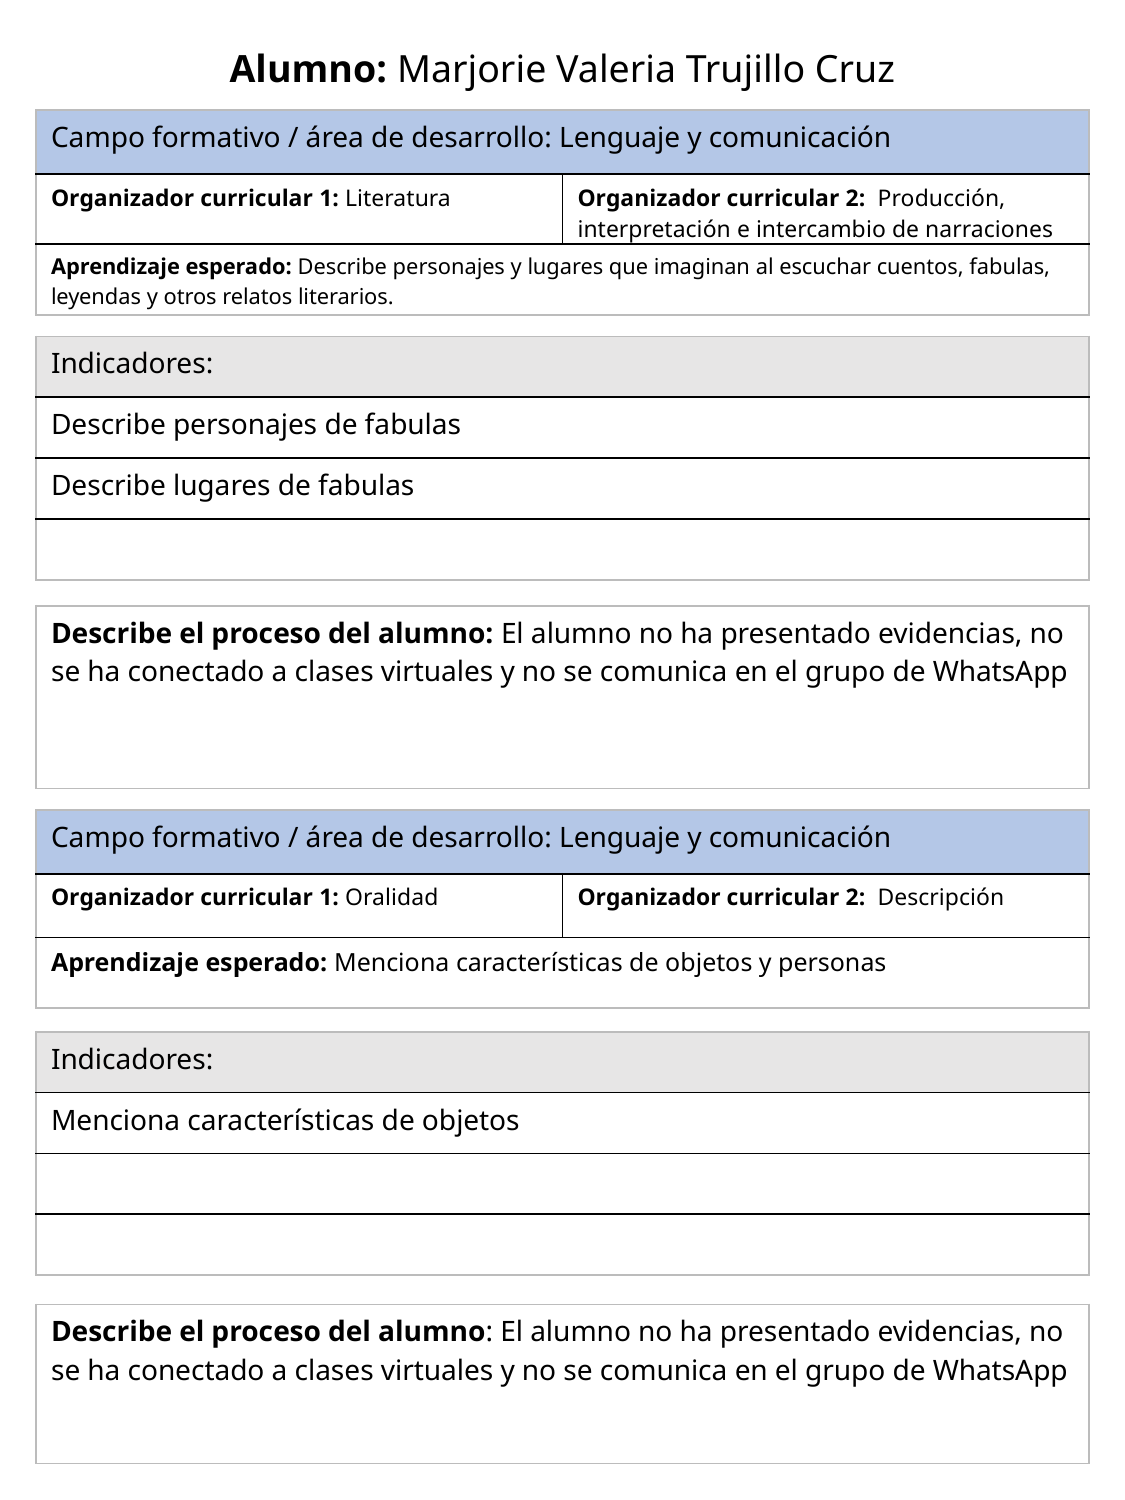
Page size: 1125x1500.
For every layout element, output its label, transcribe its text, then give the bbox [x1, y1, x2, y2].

table_header Describe el proceso del alumno: El alumno no ha presentado evidencias, no se ha conectado a clases virtuales y no se comunica en el grupo de WhatsApp [37, 607, 1088, 788]
table_header Indicadores: [37, 337, 1088, 396]
table_header Describe el proceso del alumno: El alumno no ha presentado evidencias, no se ha conectado a clases virtuales y no se comunica en el grupo de WhatsApp [37, 1305, 1088, 1463]
table_cell [37, 1215, 1088, 1274]
table_header Indicadores: [37, 1033, 1088, 1092]
table_cell Aprendizaje esperado: Menciona características de objetos y personas [37, 938, 1088, 1007]
table_cell Organizador curricular 2: Producción, interpretación e intercambio de narraciones [563, 175, 1088, 243]
table_cell Organizador curricular 1: Literatura [37, 175, 562, 243]
table_cell Organizador curricular 1: Oralidad [37, 875, 562, 937]
table_cell Describe lugares de fabulas [37, 459, 1088, 518]
text_box Alumno: Marjorie Valeria Trujillo Cruz [90, 38, 1035, 98]
table_cell [37, 520, 1088, 579]
table_cell Organizador curricular 2: Descripción [563, 875, 1088, 937]
table_cell Menciona características de objetos [37, 1093, 1088, 1153]
table_cell Describe personajes de fabulas [37, 398, 1088, 457]
table_header Campo formativo / área de desarrollo: Lenguaje y comunicación [37, 811, 1088, 873]
table_header Campo formativo / área de desarrollo: Lenguaje y comunicación [37, 111, 1088, 173]
table_cell Aprendizaje esperado: Describe personajes y lugares que imaginan al escuchar cuentos, fabulas, leyendas y otros relatos literarios. [37, 245, 1088, 314]
table_cell [37, 1154, 1088, 1213]
